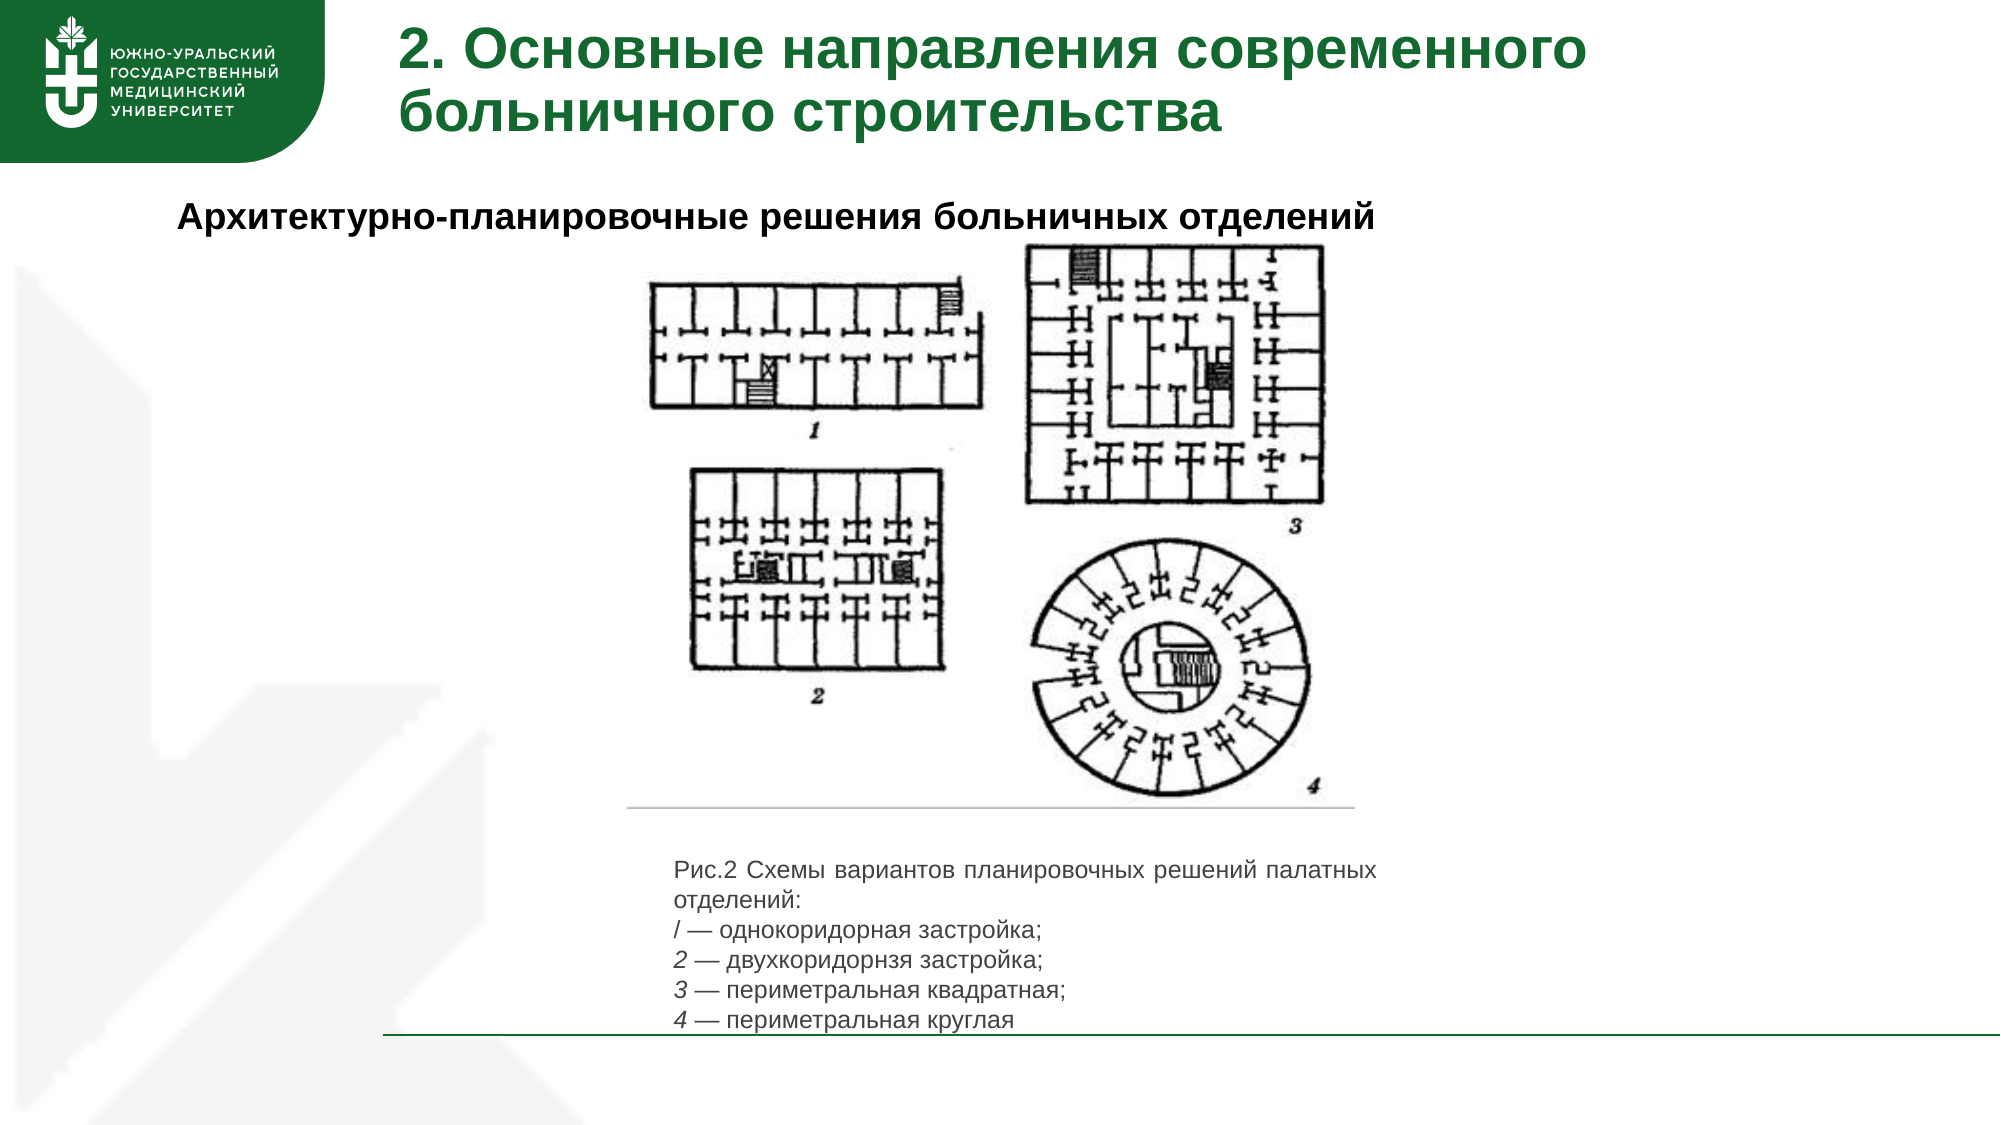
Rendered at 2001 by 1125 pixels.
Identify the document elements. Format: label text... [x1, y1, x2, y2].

picture [0, 216, 1355, 1125]
text_box 2. Основные направления современного больничного строительства [383, 36, 1964, 127]
text_box Архитектурно-планировочные решения больничных отделений [161, 184, 1566, 244]
picture [0, 0, 325, 163]
text_box Рис.2 Схемы вариантов планировочных решений палатных отделений: / — однокоридорная застройка; 2 — двухкоридорнзя застройка; 3 — периметральная квадратная; 4 — периметральная круглая [662, 1035, 1393, 1041]
text_box Рис.2 Схемы вариантов планировочных решений палатных отделений: / — однокоридорная застройка; 2 — двухкоридорнзя застройка; 3 — периметральная квадратная; 4 — периметральная круглая [662, 846, 1393, 1034]
